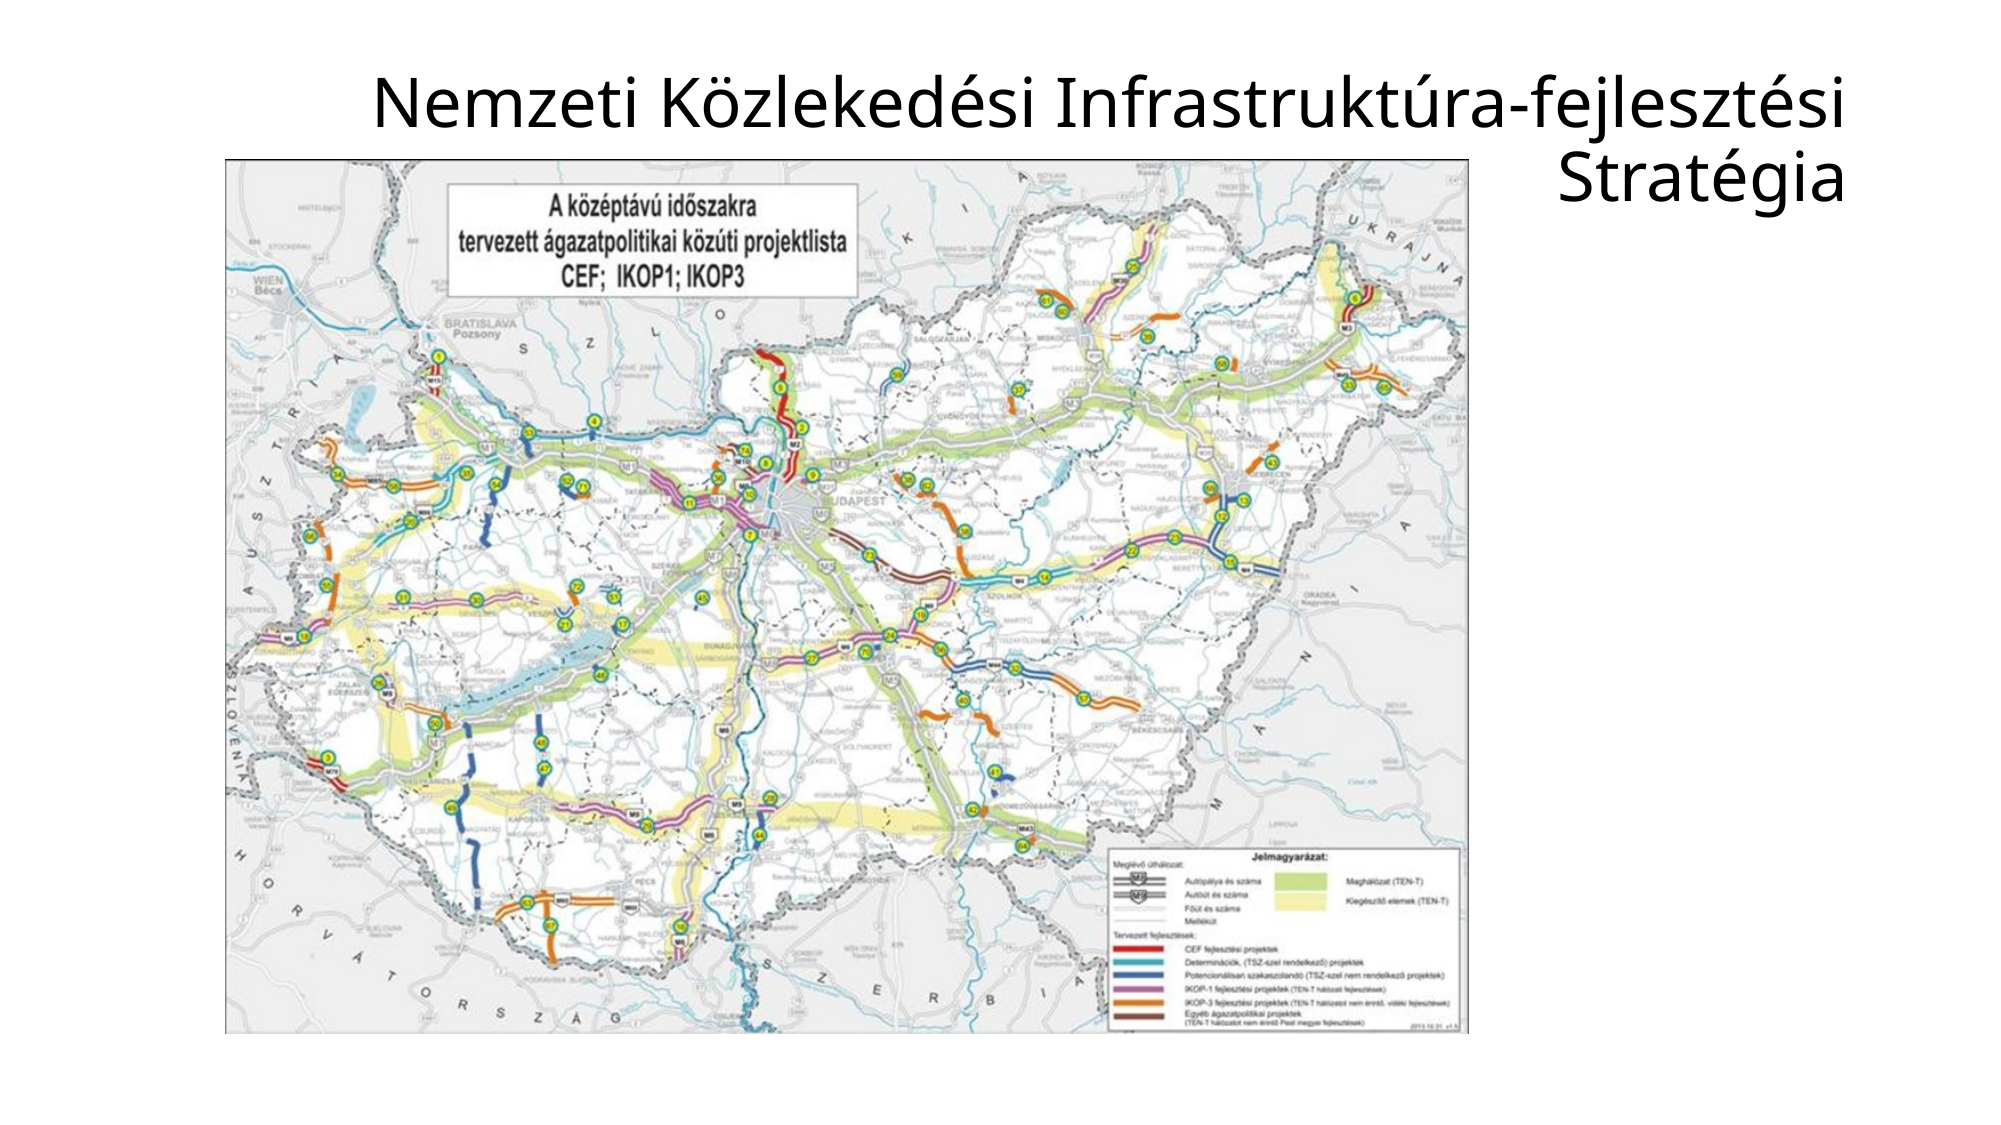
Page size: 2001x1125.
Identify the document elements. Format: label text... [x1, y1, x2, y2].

picture [224, 159, 1469, 1034]
title Nemzeti Közlekedési Infrastruktúra-fejlesztési Stratégia [225, 59, 1863, 225]
